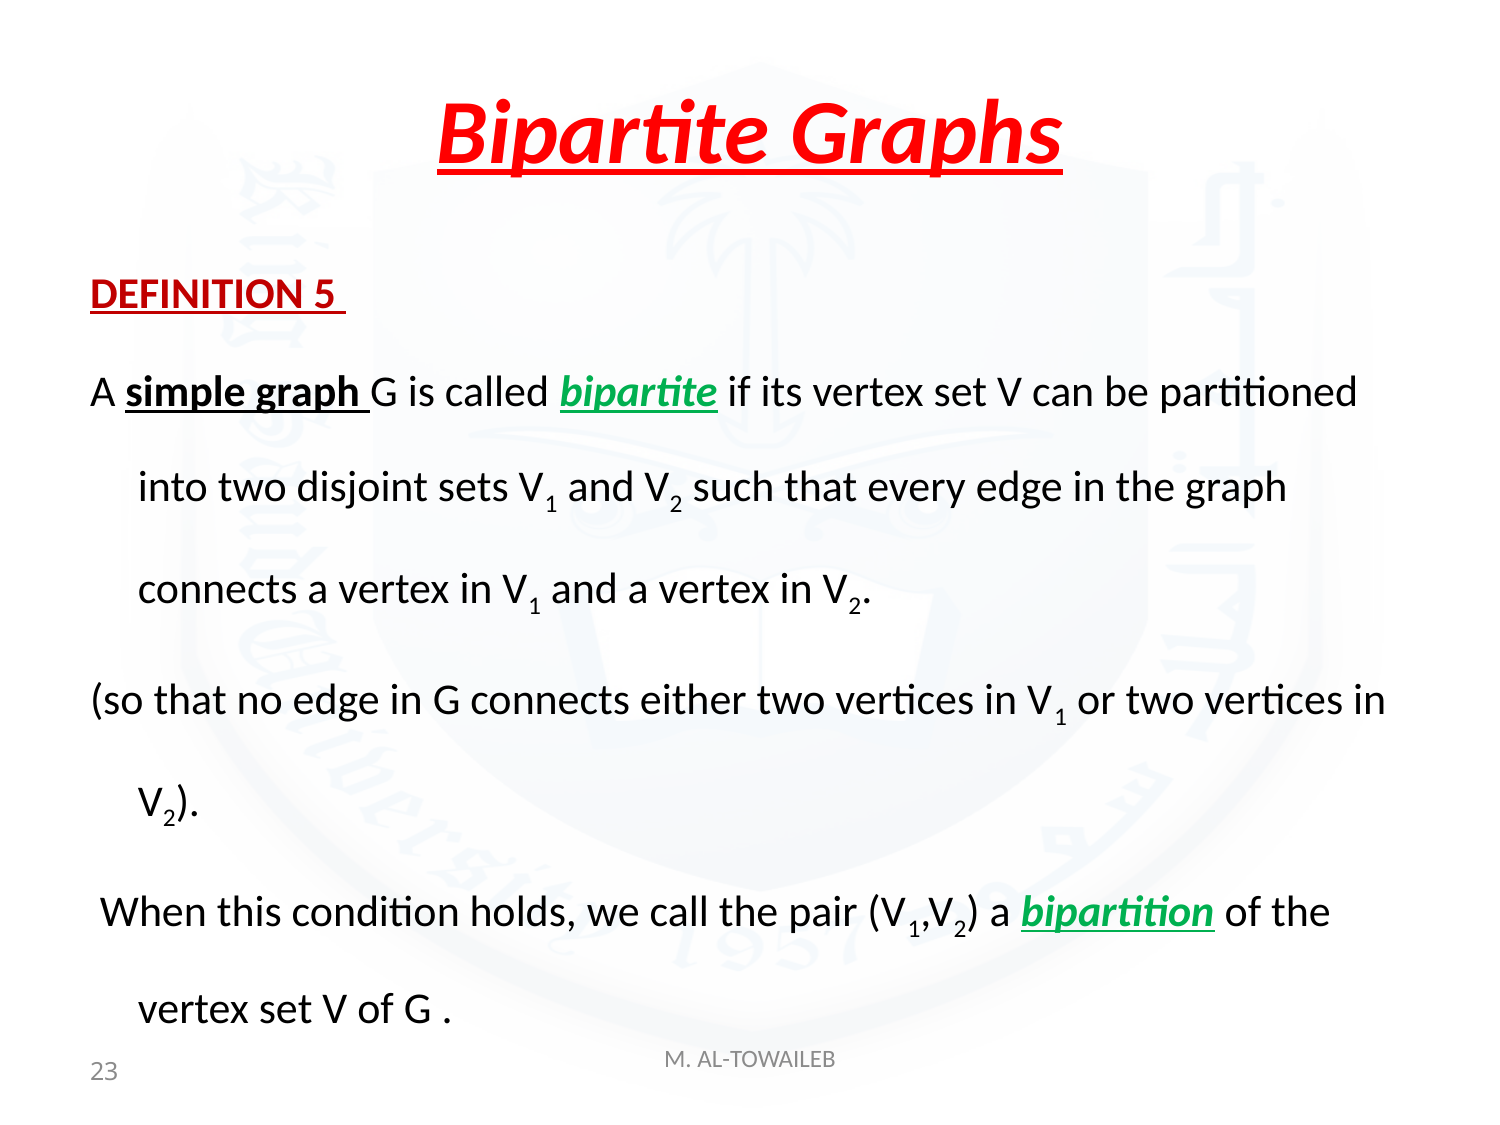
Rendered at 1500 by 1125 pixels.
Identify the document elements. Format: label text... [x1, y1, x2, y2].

title Bipartite Graphs [75, 45, 1425, 209]
footer M. AL-TOWAILEB [512, 1042, 988, 1103]
list DEFINITION 5 A simple graph G is called bipartite if its vertex set V can be partitioned into two disjoint sets V1 and V2 such that every edge in the graph connects a vertex in V1 and a vertex in V2. (so that no edge in G connects either two vertices in V1 or two vertices in V2). When this condition holds, we call the pair (V1,V2) a bipartition of the vertex set V of G . [75, 219, 1425, 1047]
slide_number 23 [75, 1042, 425, 1103]
